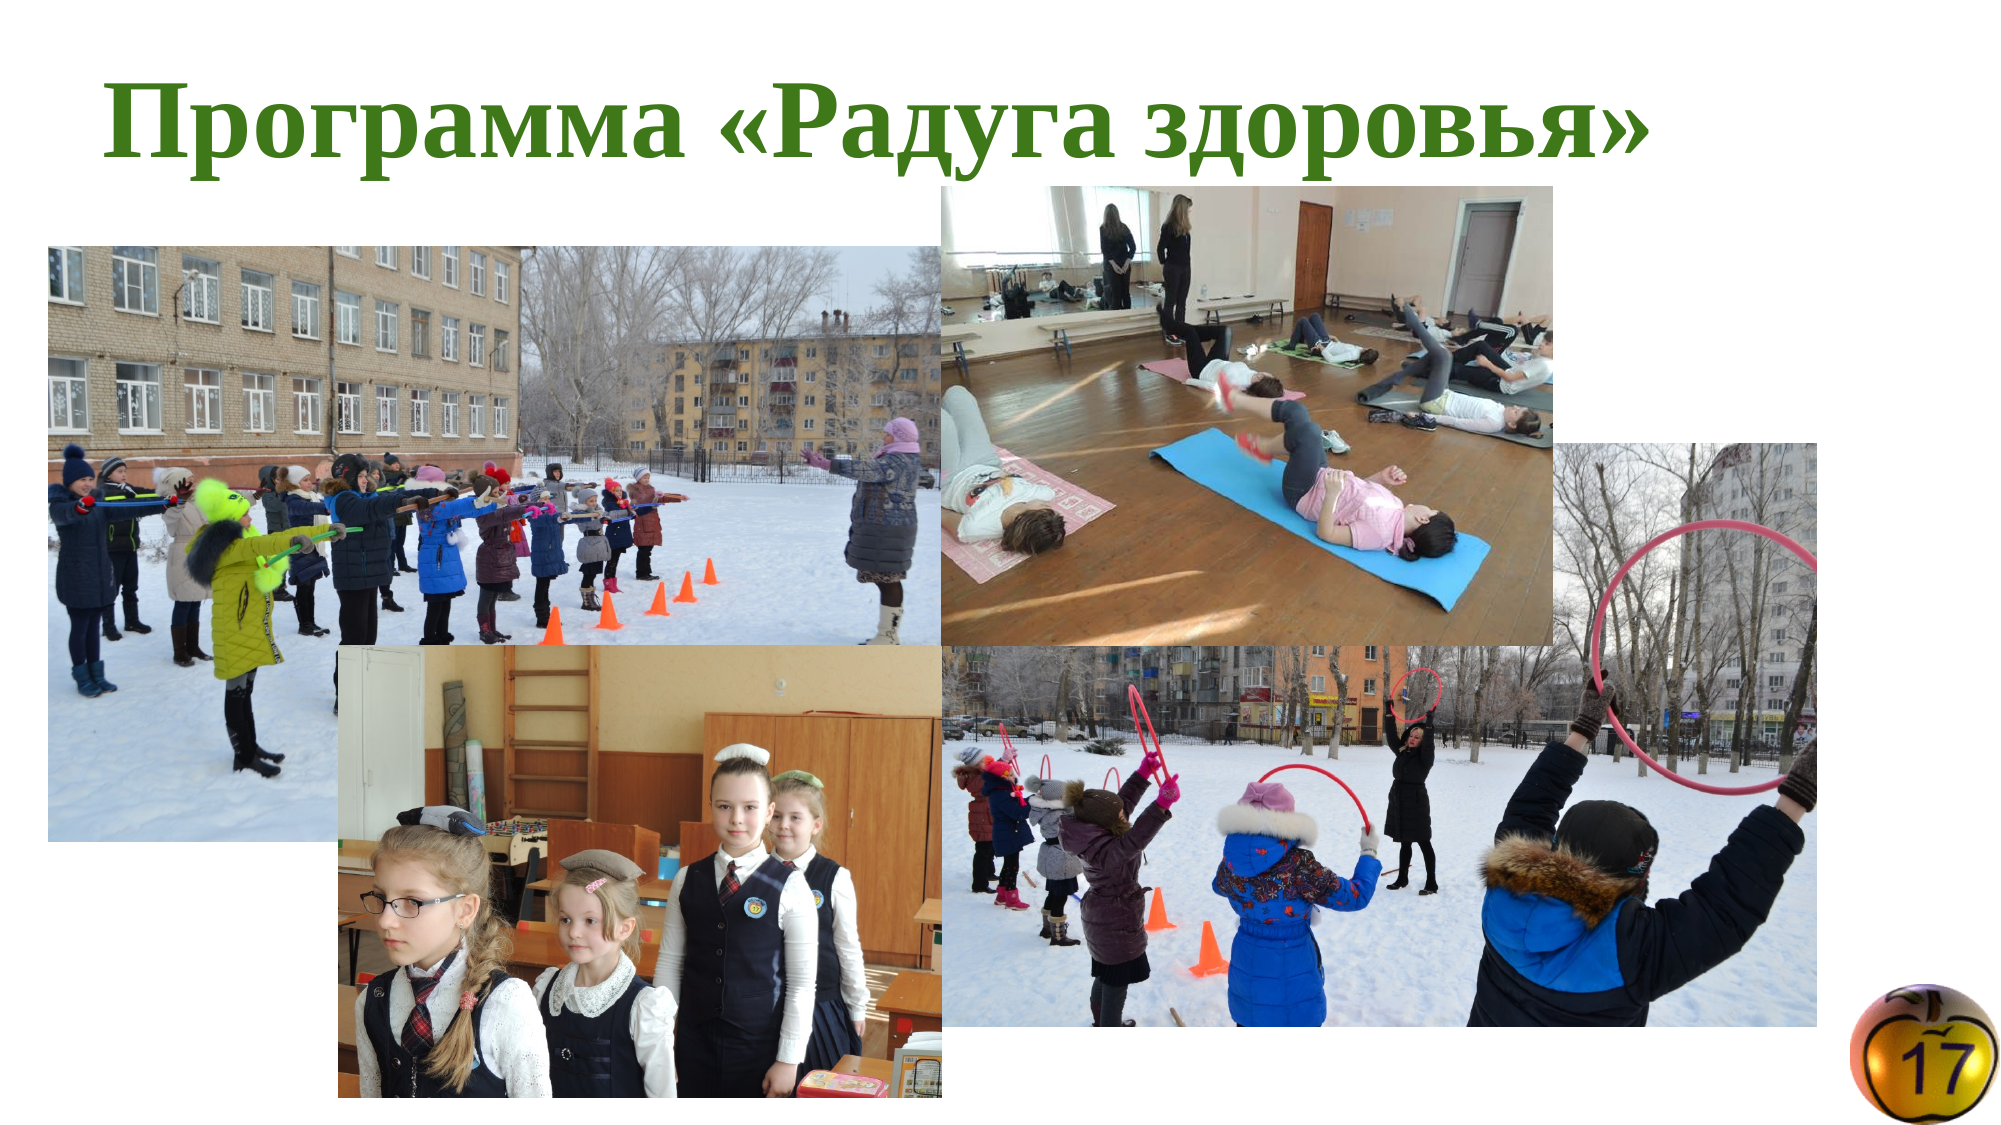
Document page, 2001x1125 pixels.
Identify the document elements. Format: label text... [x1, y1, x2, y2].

picture [1849, 983, 2000, 1125]
title Программа «Радуга здоровья» [73, 37, 1684, 255]
picture [47, 186, 1817, 1099]
